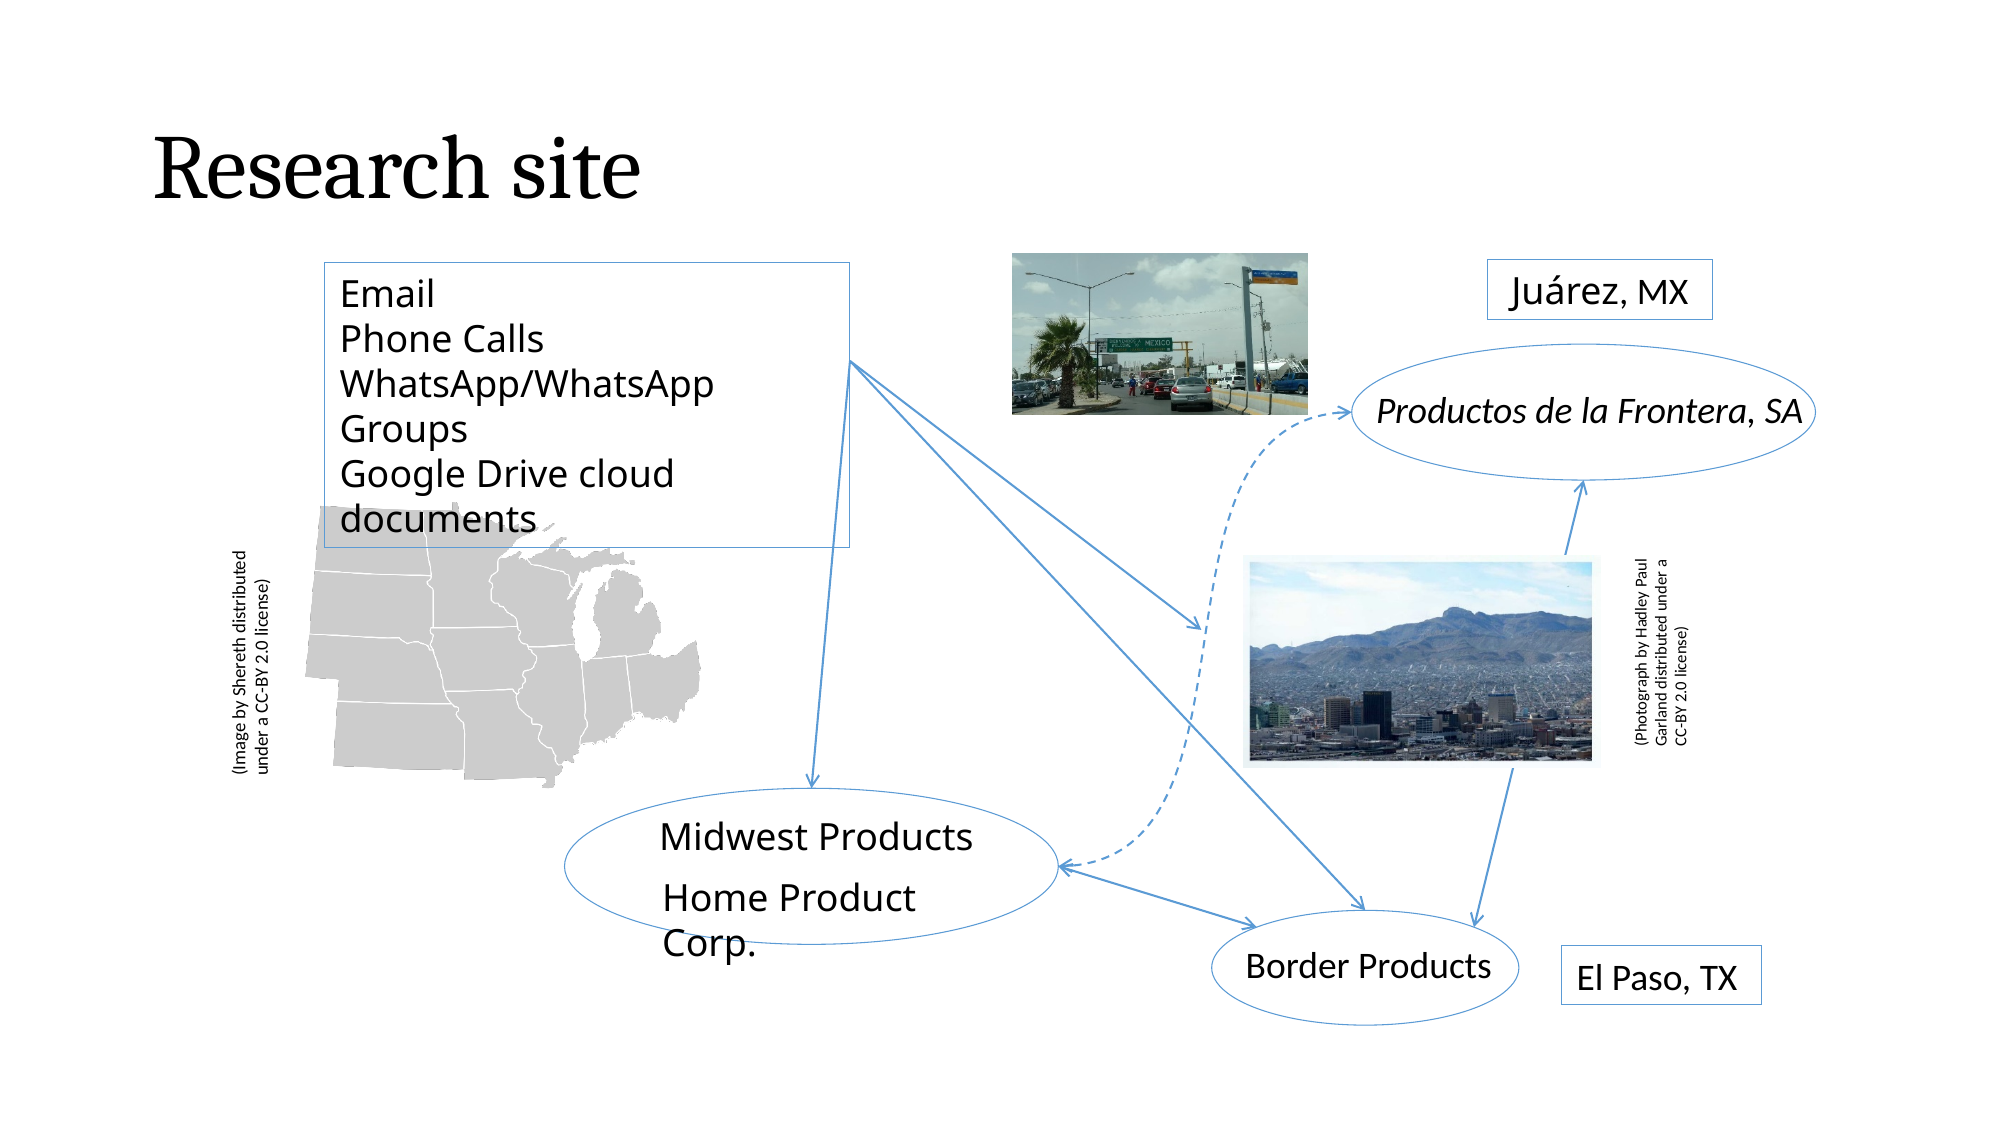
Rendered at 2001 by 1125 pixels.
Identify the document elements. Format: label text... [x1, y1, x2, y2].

text_box Juárez, MX [1487, 259, 1713, 320]
title Research site [137, 59, 1863, 278]
text_box Email Phone Calls WhatsApp/WhatsApp Groups Google Drive cloud documents [324, 262, 850, 492]
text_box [564, 344, 1820, 1026]
picture [1012, 253, 1308, 415]
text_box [219, 492, 564, 798]
